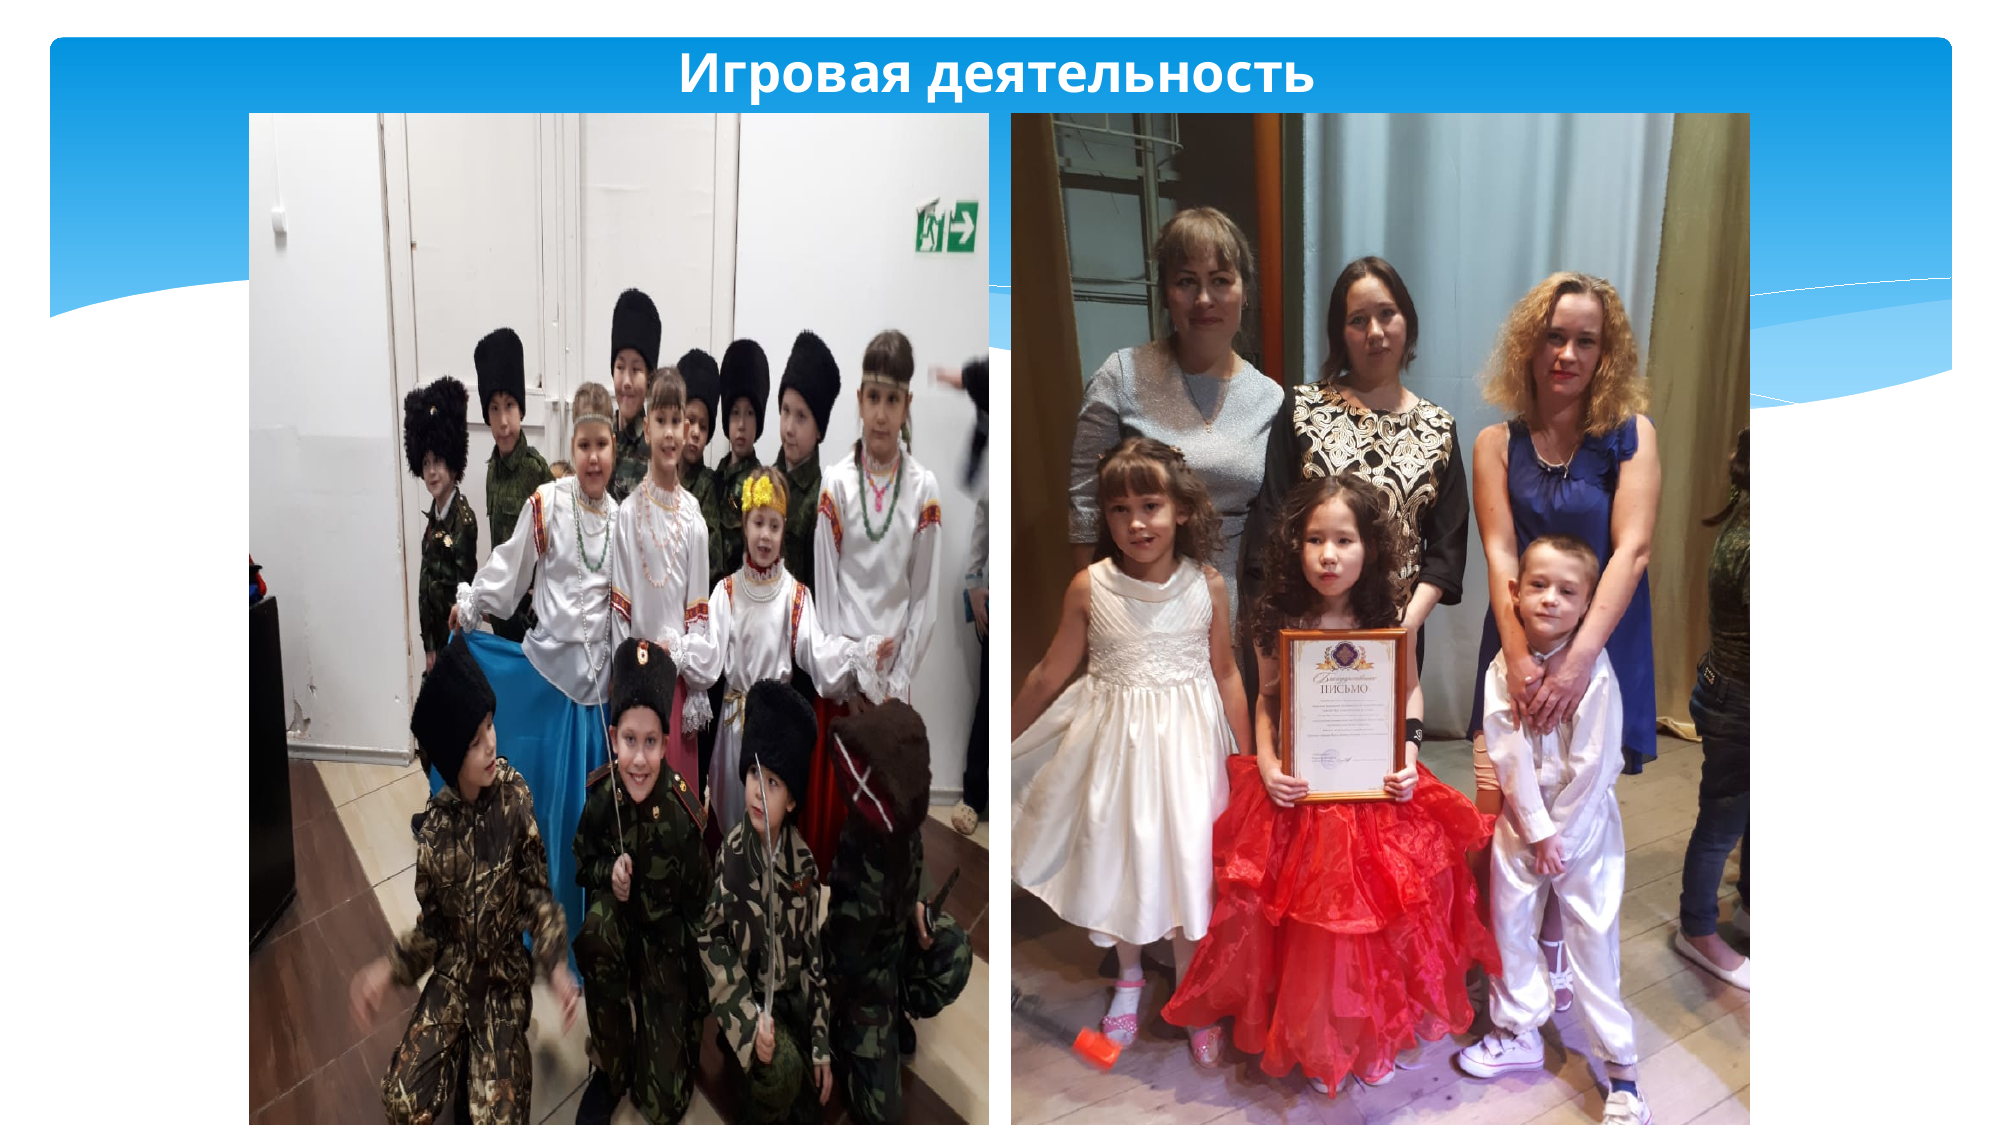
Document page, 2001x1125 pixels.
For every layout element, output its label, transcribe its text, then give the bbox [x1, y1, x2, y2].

picture [1011, 113, 1751, 1125]
picture [249, 113, 989, 1125]
title Игровая деятельность [362, 30, 1632, 112]
